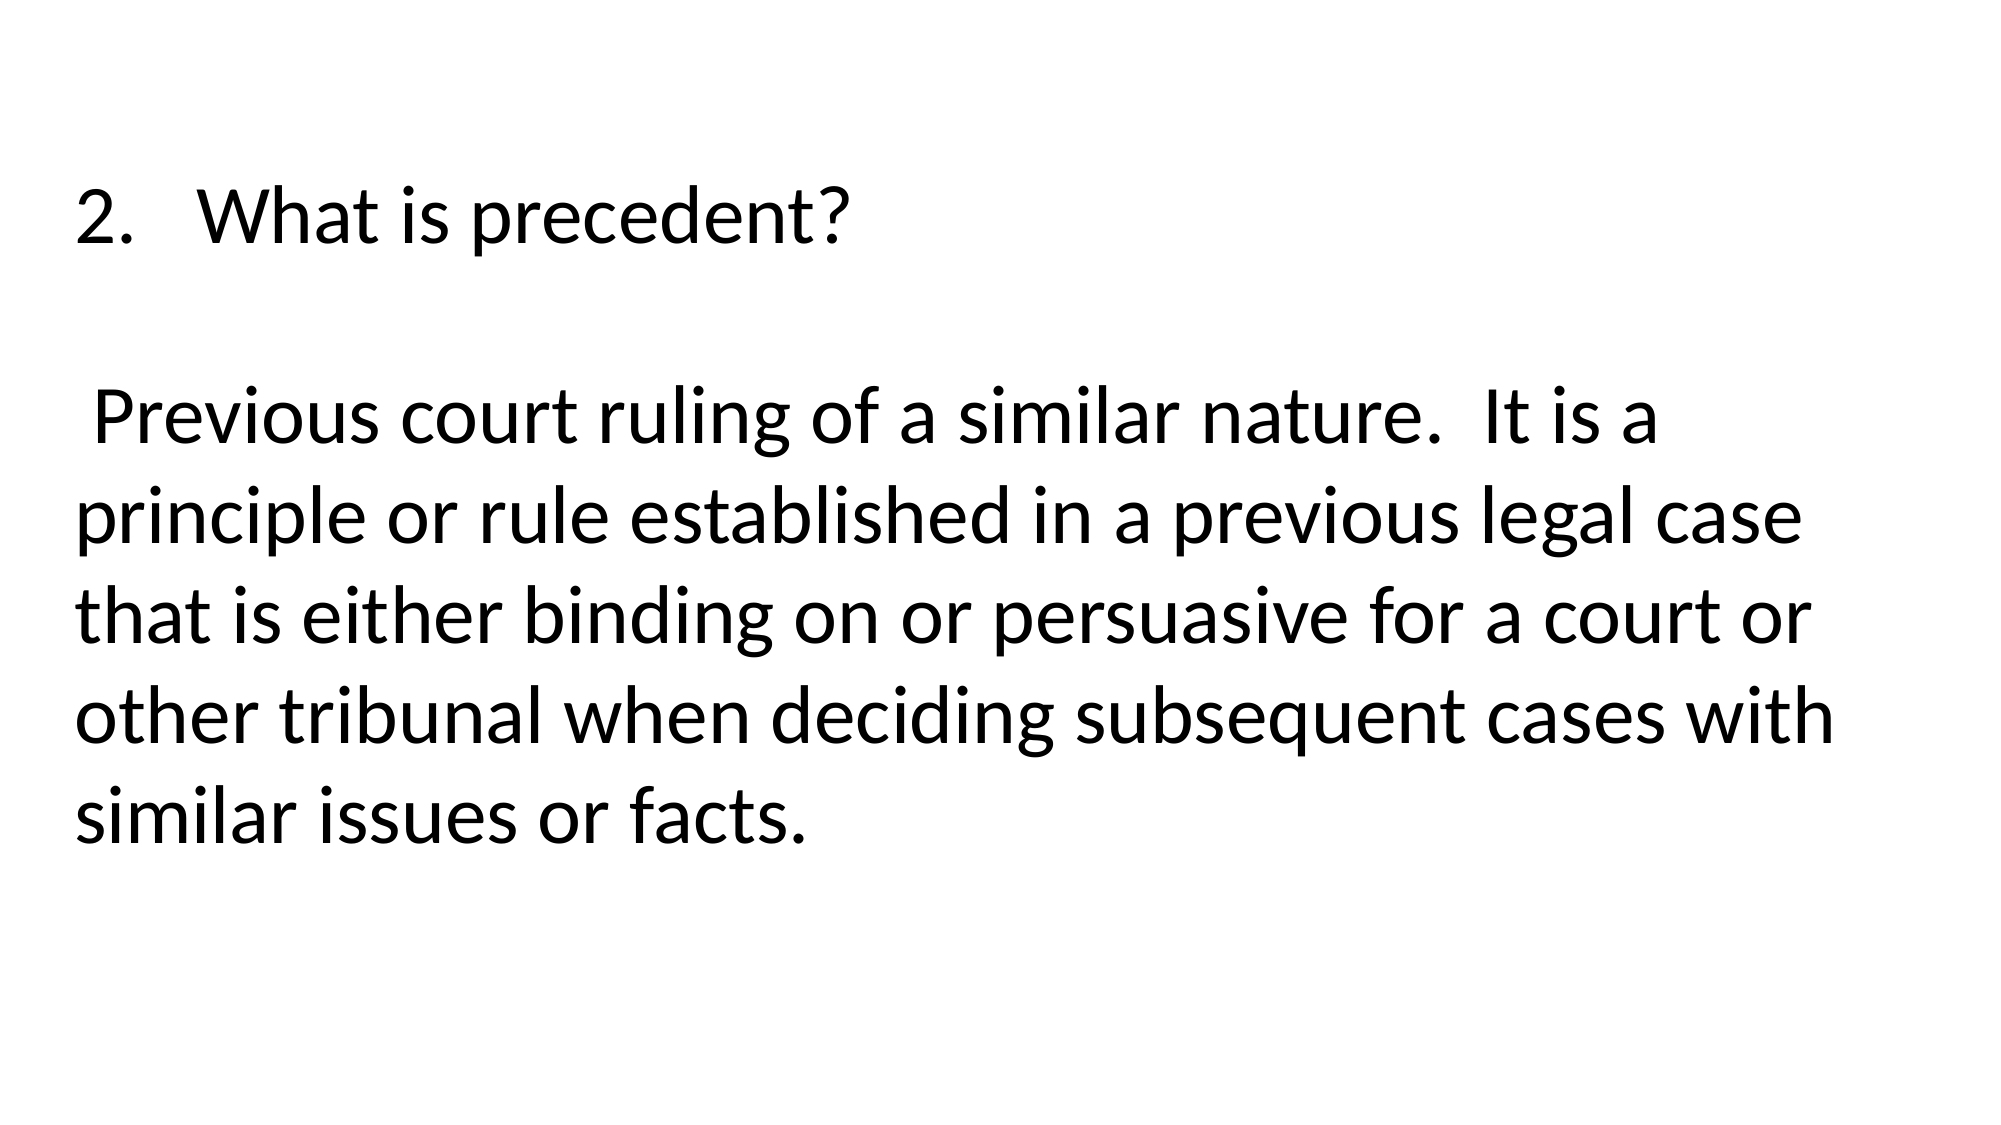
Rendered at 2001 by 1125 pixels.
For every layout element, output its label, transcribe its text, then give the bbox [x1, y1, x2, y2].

text_box What is precedent? Previous court ruling of a similar nature. It is a principle or rule established in a previous legal case that is either binding on or persuasive for a court or other tribunal when deciding subsequent cases with similar issues or facts. [59, 152, 1963, 868]
